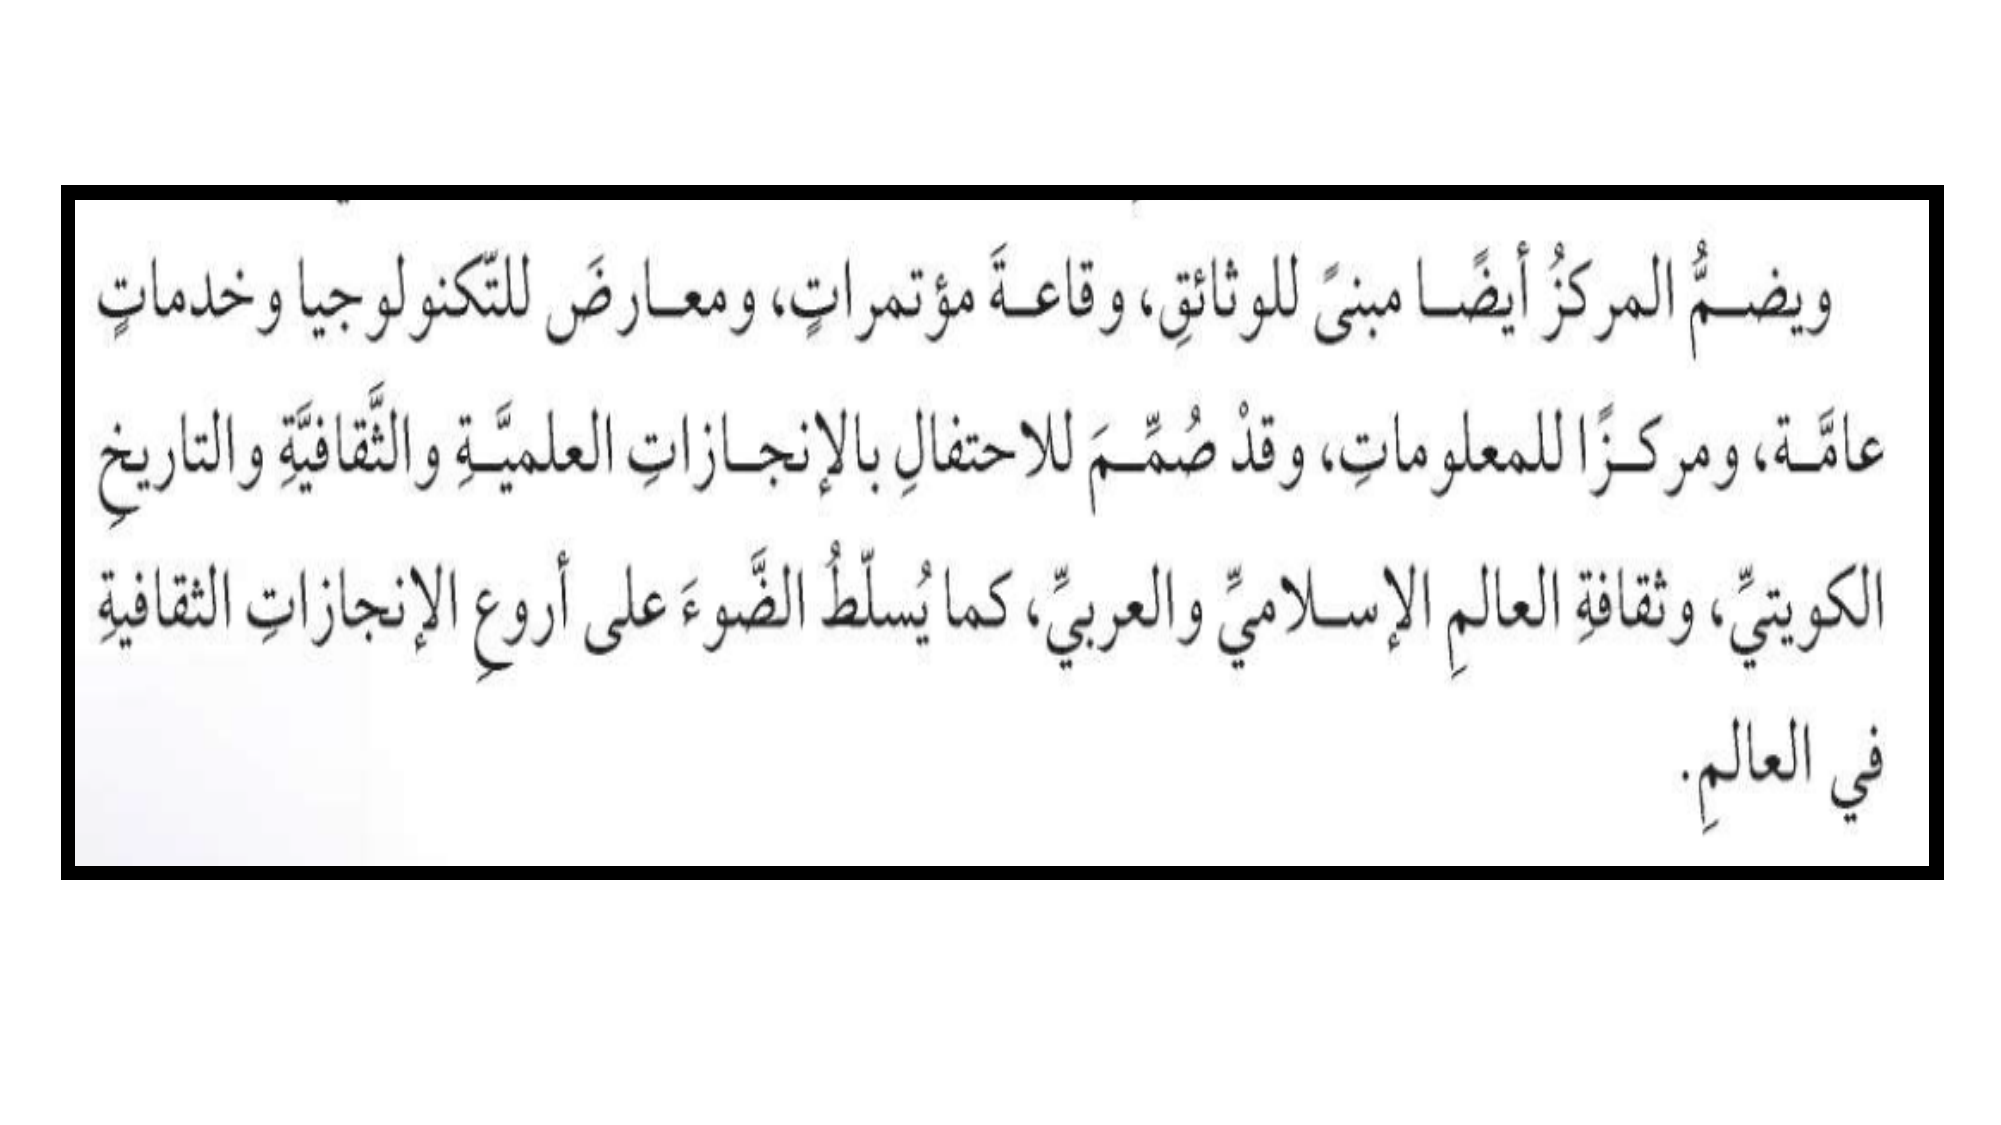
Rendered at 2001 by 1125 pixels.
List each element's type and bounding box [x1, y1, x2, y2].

picture [75, 199, 1929, 866]
